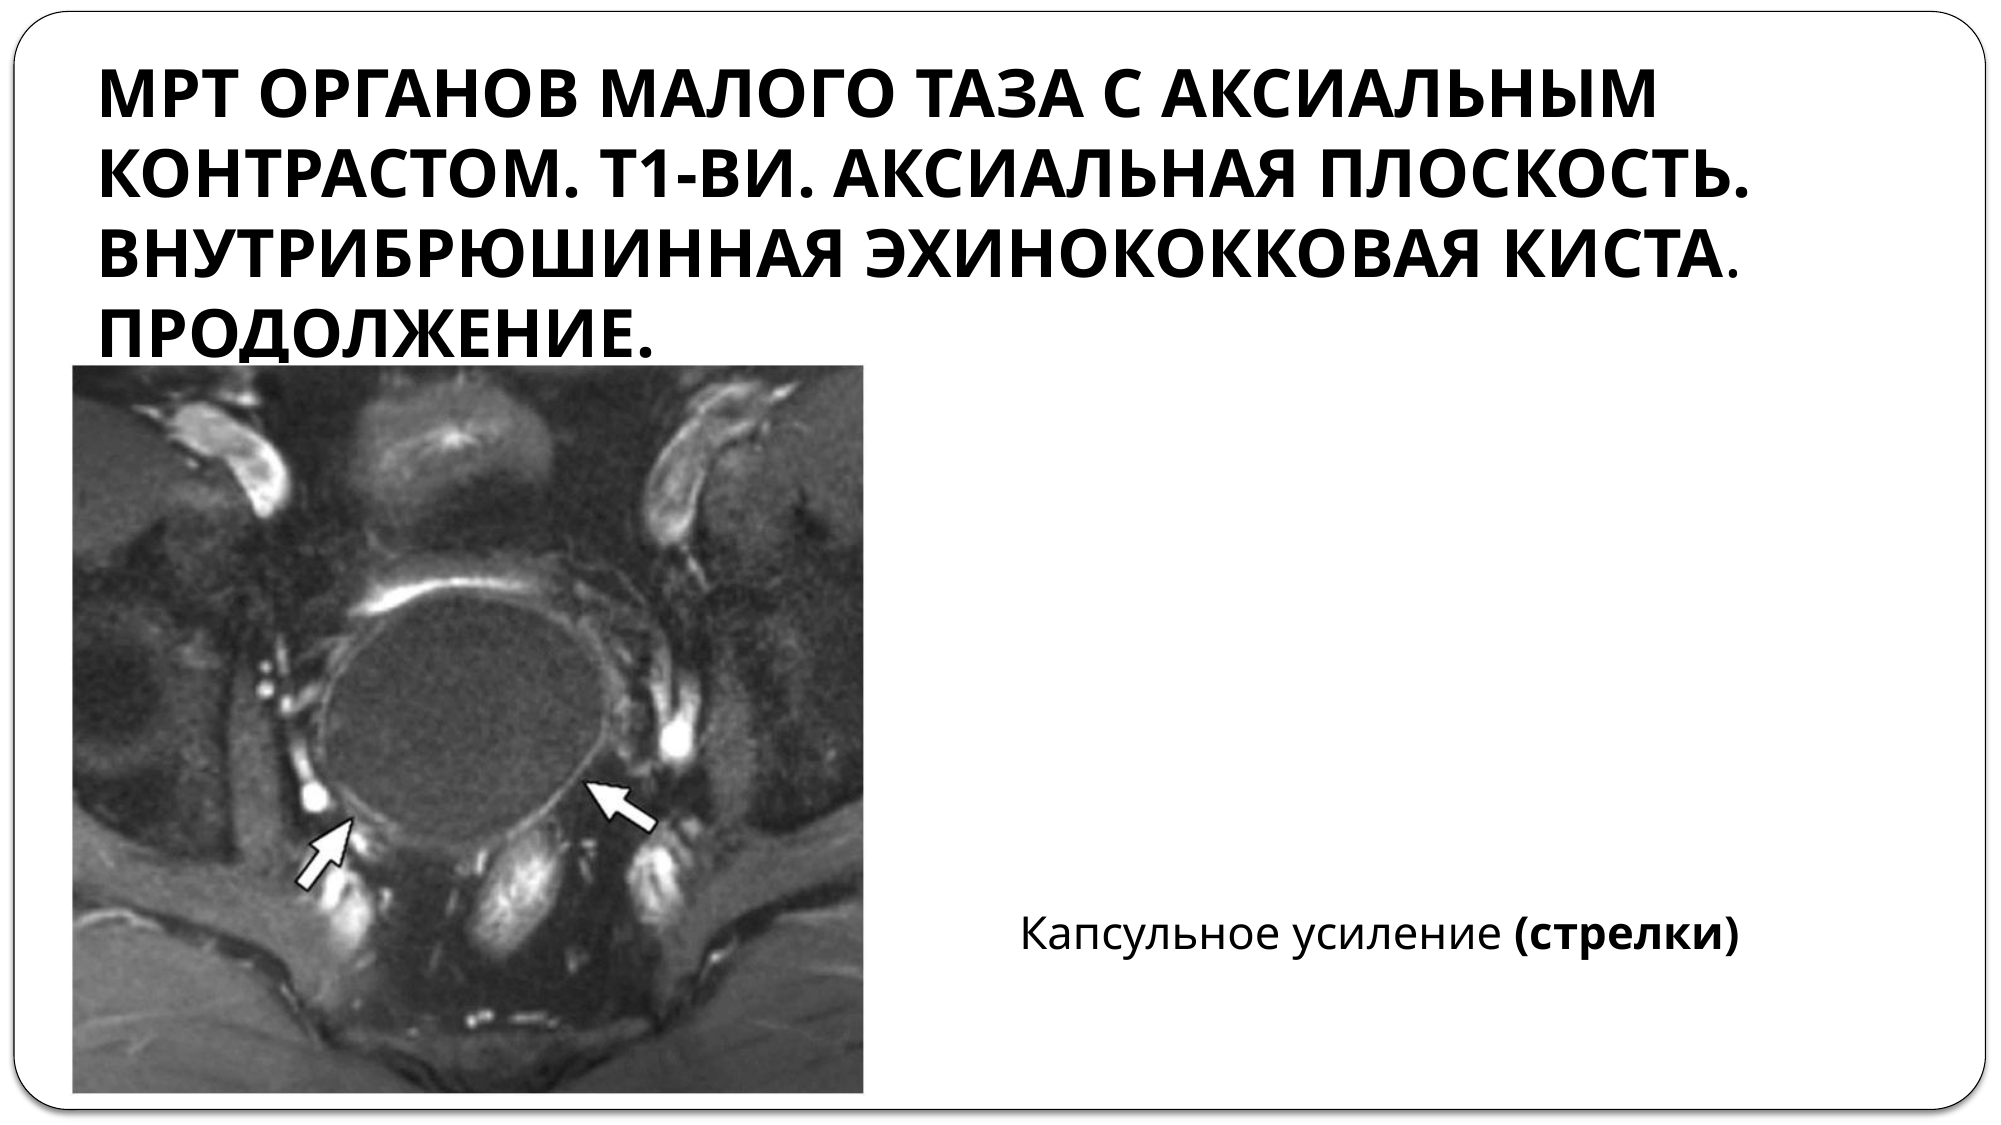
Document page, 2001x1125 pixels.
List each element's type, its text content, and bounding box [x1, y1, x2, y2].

text_box МРт Органов малого таза с аксиальным контрастом. Т1-ВИ. АКСИАЛЬНАЯ плоскость. ВНУТРИБРЮШИННАЯ ЭХИНОКОККОВАЯ КИСТА. ПРОДОЛЖЕНИЕ. [81, 43, 2000, 423]
list Капсульное усиление (стрелки) [1004, 896, 1791, 1012]
picture [70, 363, 867, 1096]
